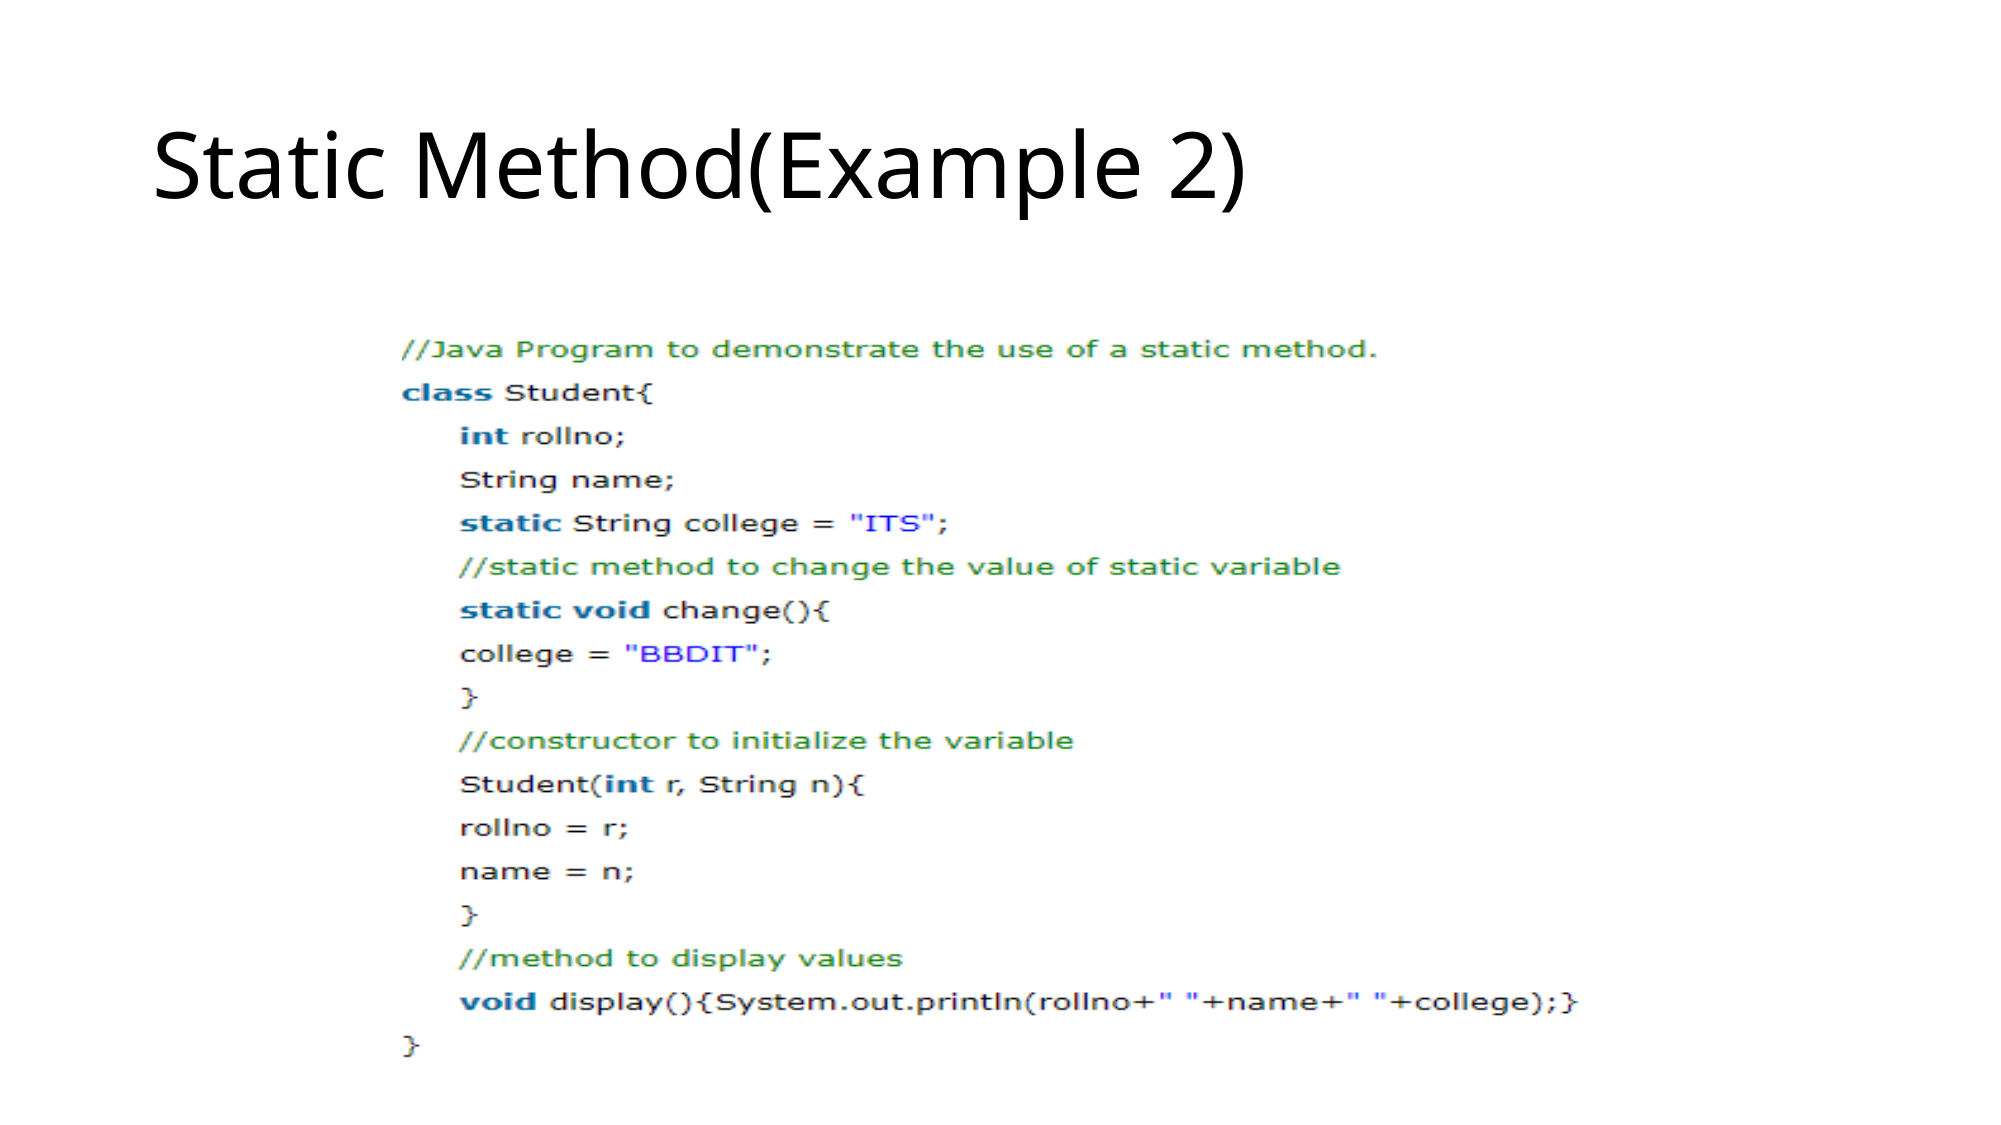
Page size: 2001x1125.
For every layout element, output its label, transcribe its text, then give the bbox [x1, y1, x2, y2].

title Static Method(Example 2) [137, 59, 1863, 278]
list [402, 328, 1640, 1059]
